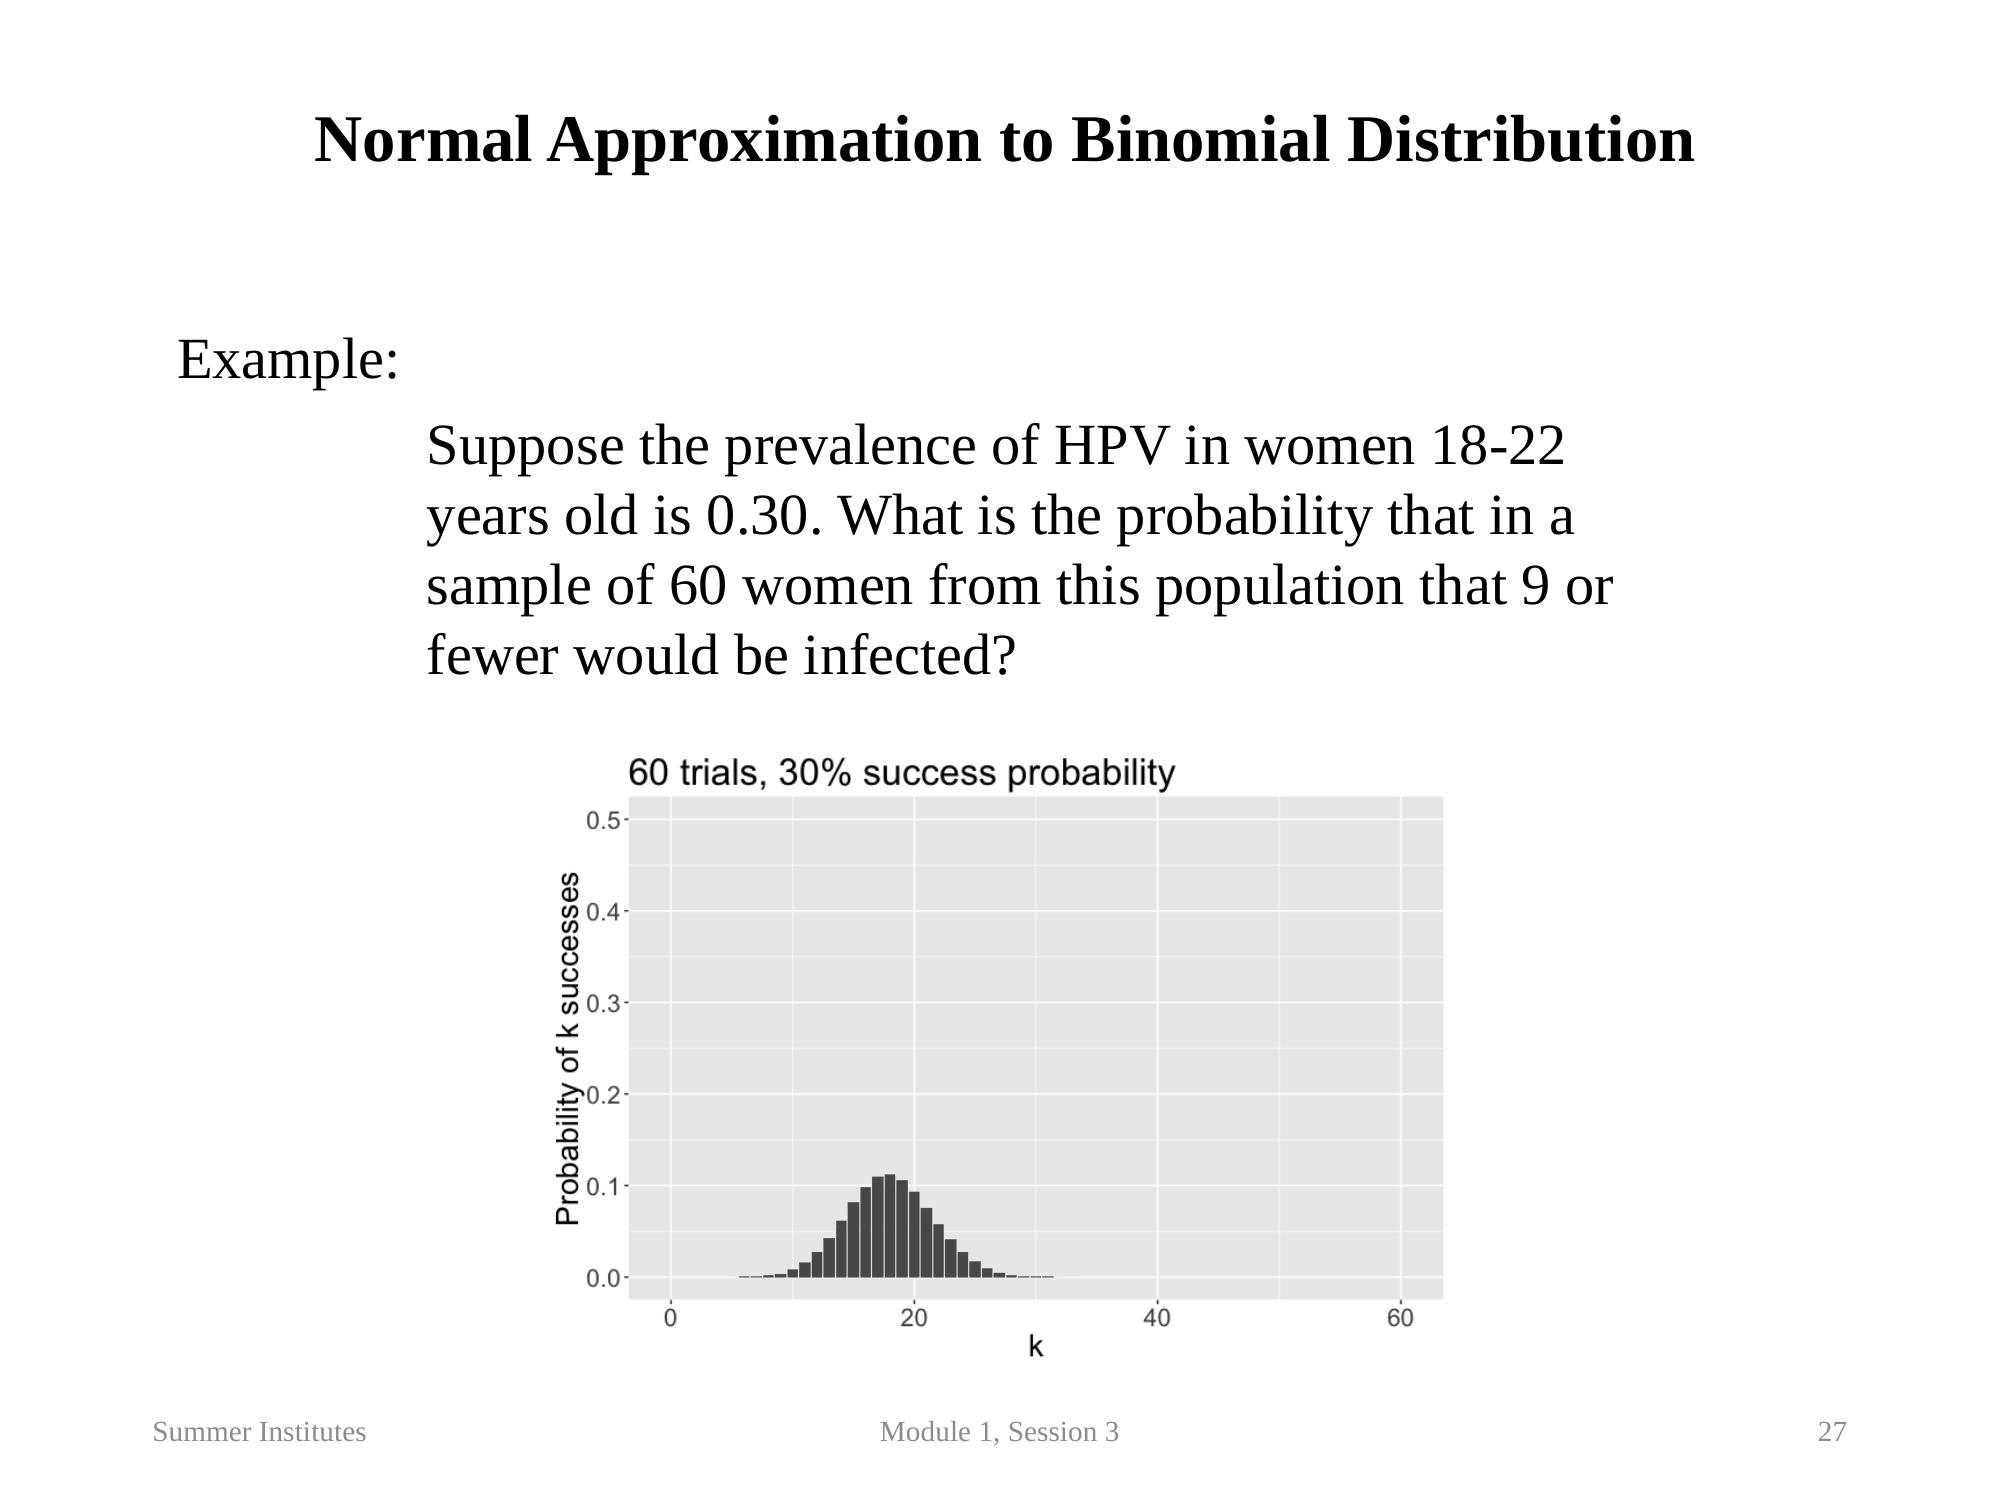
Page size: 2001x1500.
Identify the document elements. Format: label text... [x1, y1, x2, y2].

slide_number 27 [1412, 1390, 1863, 1471]
text_box Suppose the prevalence of HPV in women 18-22 years old is 0.30. What is the probability that in a sample of 60 women from this population that 9 or fewer would be infected? [412, 398, 1660, 793]
footer Module 1, Session 3 [662, 1390, 1338, 1471]
text_box Example: [162, 312, 438, 398]
picture [547, 749, 1452, 1368]
text_box Normal Approximation to Binomial Distribution [299, 87, 1772, 183]
slide_number Summer Institutes [137, 1390, 588, 1471]
